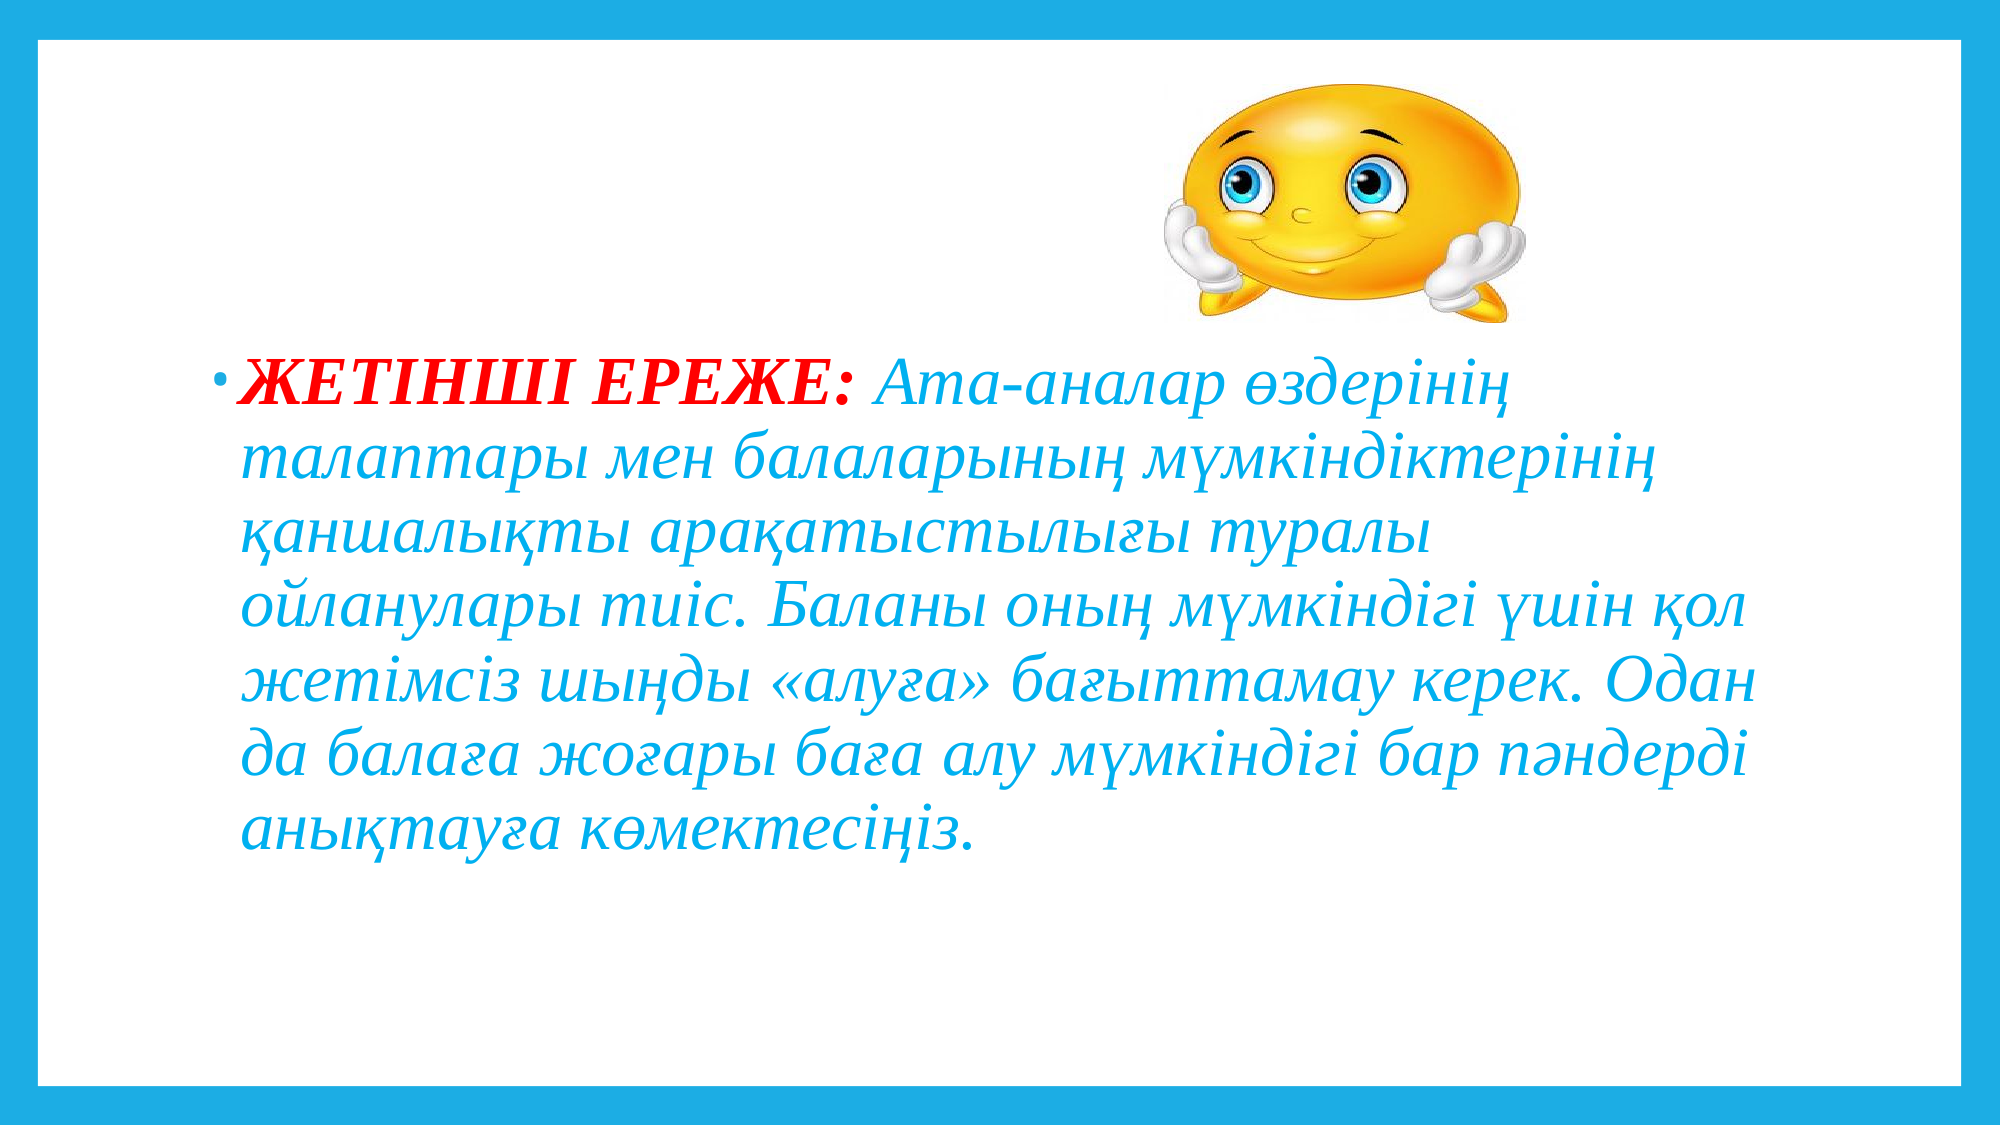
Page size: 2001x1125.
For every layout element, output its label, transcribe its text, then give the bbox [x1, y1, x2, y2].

list ЖЕТІНШІ ЕРЕЖЕ: Ата-аналар өздерінің талаптары мен балаларының мүмкіндіктерінің қаншалықты арақатыстылығы туралы ойланулары тиіс. Баланы оның мүмкіндігі үшін қол жетімсіз шыңды «алуға» бағыттамау керек. Одан да балаға жоғары баға алу мүмкіндігі бар пәндерді анықтауға көмектесіңіз. [187, 337, 1808, 1000]
picture [1164, 84, 1526, 323]
